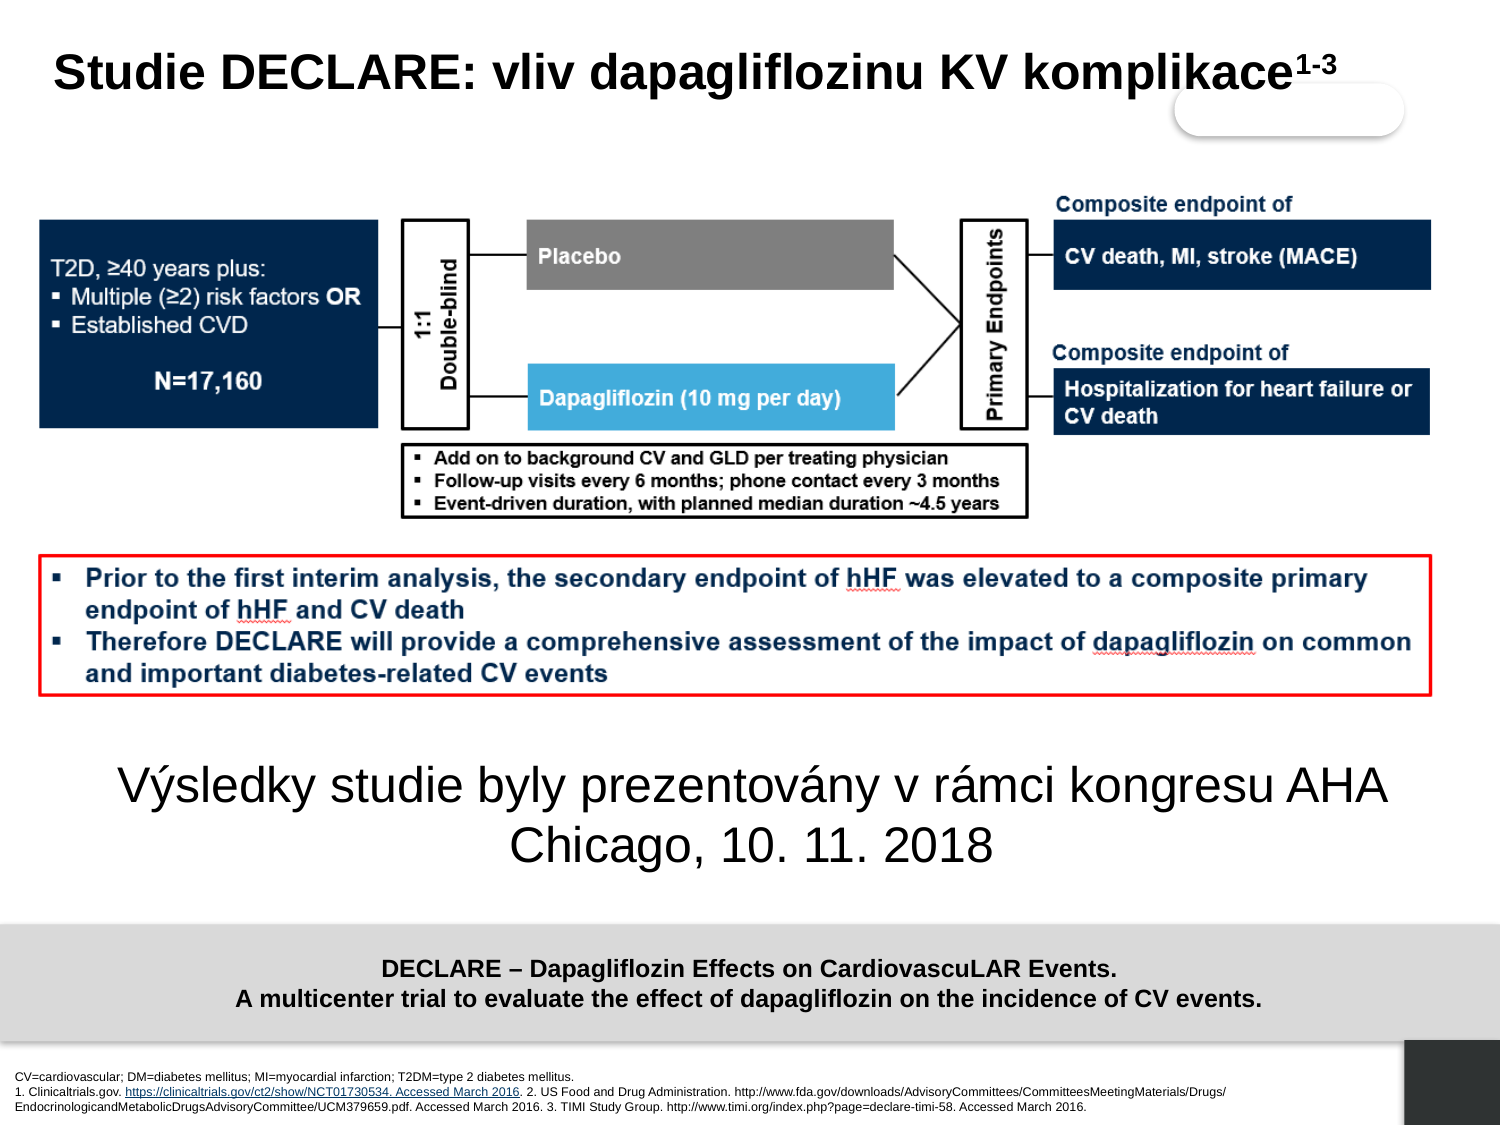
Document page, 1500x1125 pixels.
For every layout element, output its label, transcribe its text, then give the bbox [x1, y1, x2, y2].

text_box DECLARE – Dapagliflozin Effects on CardiovascuLAR Events. A multicenter trial to evaluate the effect of dapagliflozin on the incidence of CV events. [0, 924, 1500, 1038]
picture [15, 155, 1479, 715]
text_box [0, 1039, 1500, 1125]
title Studie DECLARE: vliv dapagliflozinu KV komplikace1-3 [38, 31, 1471, 100]
text_box Výsledky studie byly prezentovány v rámci kongresu AHA Chicago, 10. 11. 2018 [79, 745, 1424, 880]
